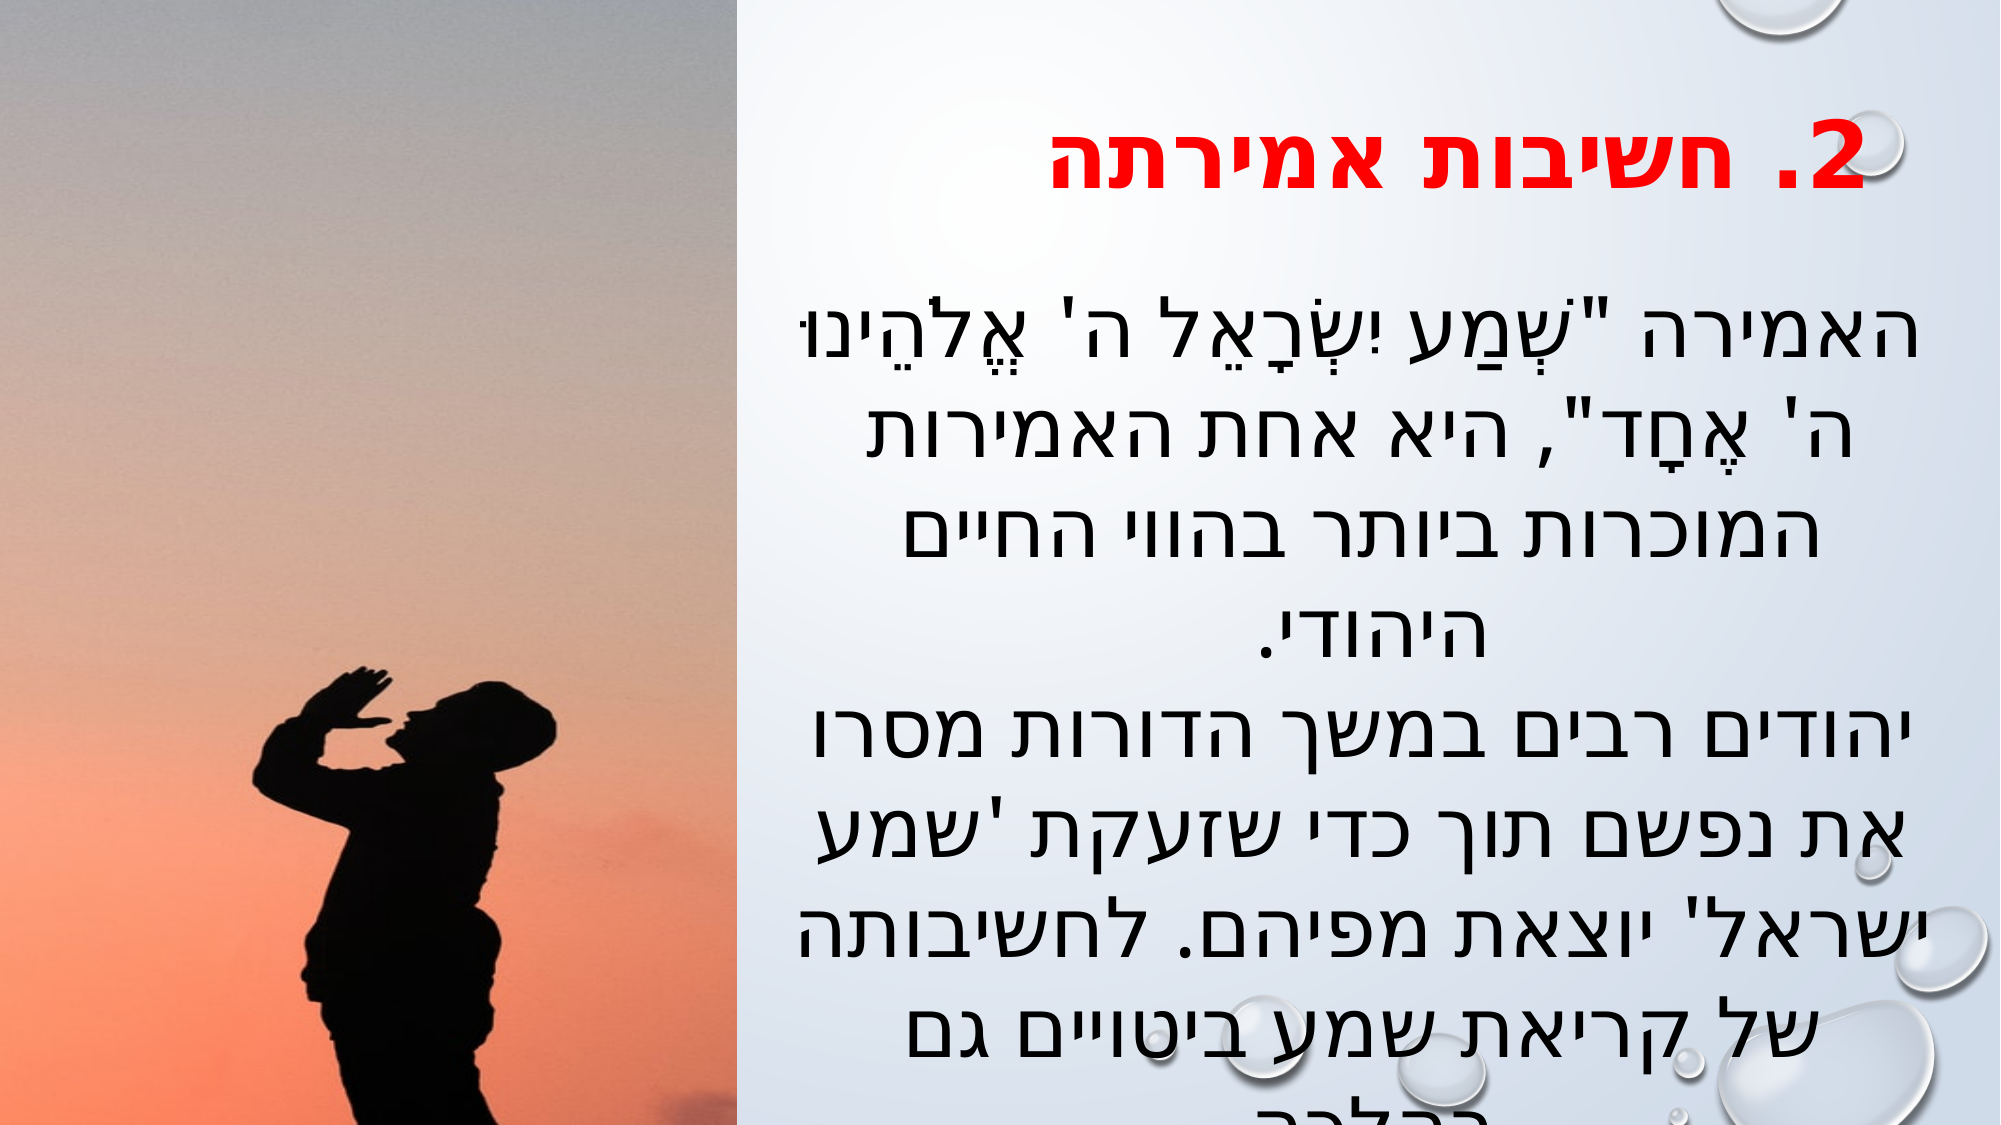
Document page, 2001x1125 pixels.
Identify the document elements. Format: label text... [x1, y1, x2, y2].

title 2. חשיבות אמירתה [1028, 49, 1889, 266]
text_box האמירה "שְׁמַע יִשְׂרָאֵל ה' אֱלֹהֵינוּ ה' אֶחָד", היא אחת האמירות המוכרות ביותר בהווי החיים היהודי. יהודים רבים במשך הדורות מסרו את נפשם תוך כדי שזעקת 'שמע ישראל' יוצאת מפיהם. לחשיבותה של קריאת שמע ביטויים גם בהלכה. [768, 266, 1958, 1125]
picture [0, 0, 2000, 1125]
